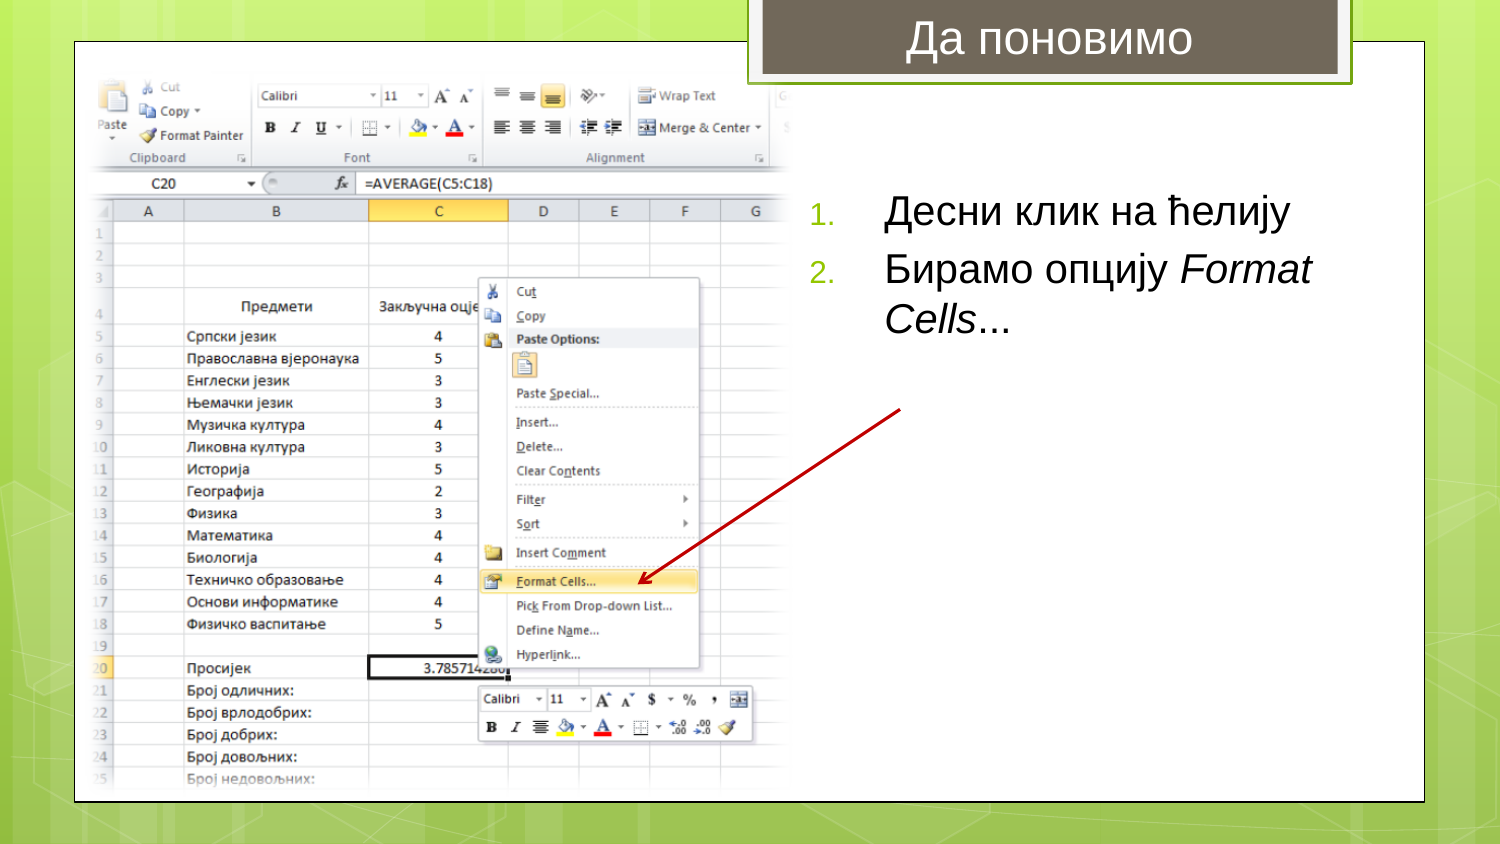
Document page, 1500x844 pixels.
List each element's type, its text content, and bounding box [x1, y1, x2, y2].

list Десни клик на ћелију Бирамо опцију Format Cells... [798, 175, 1421, 439]
text_box Да поновимо [749, 0, 1350, 72]
picture [85, 71, 793, 798]
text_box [637, 409, 901, 585]
